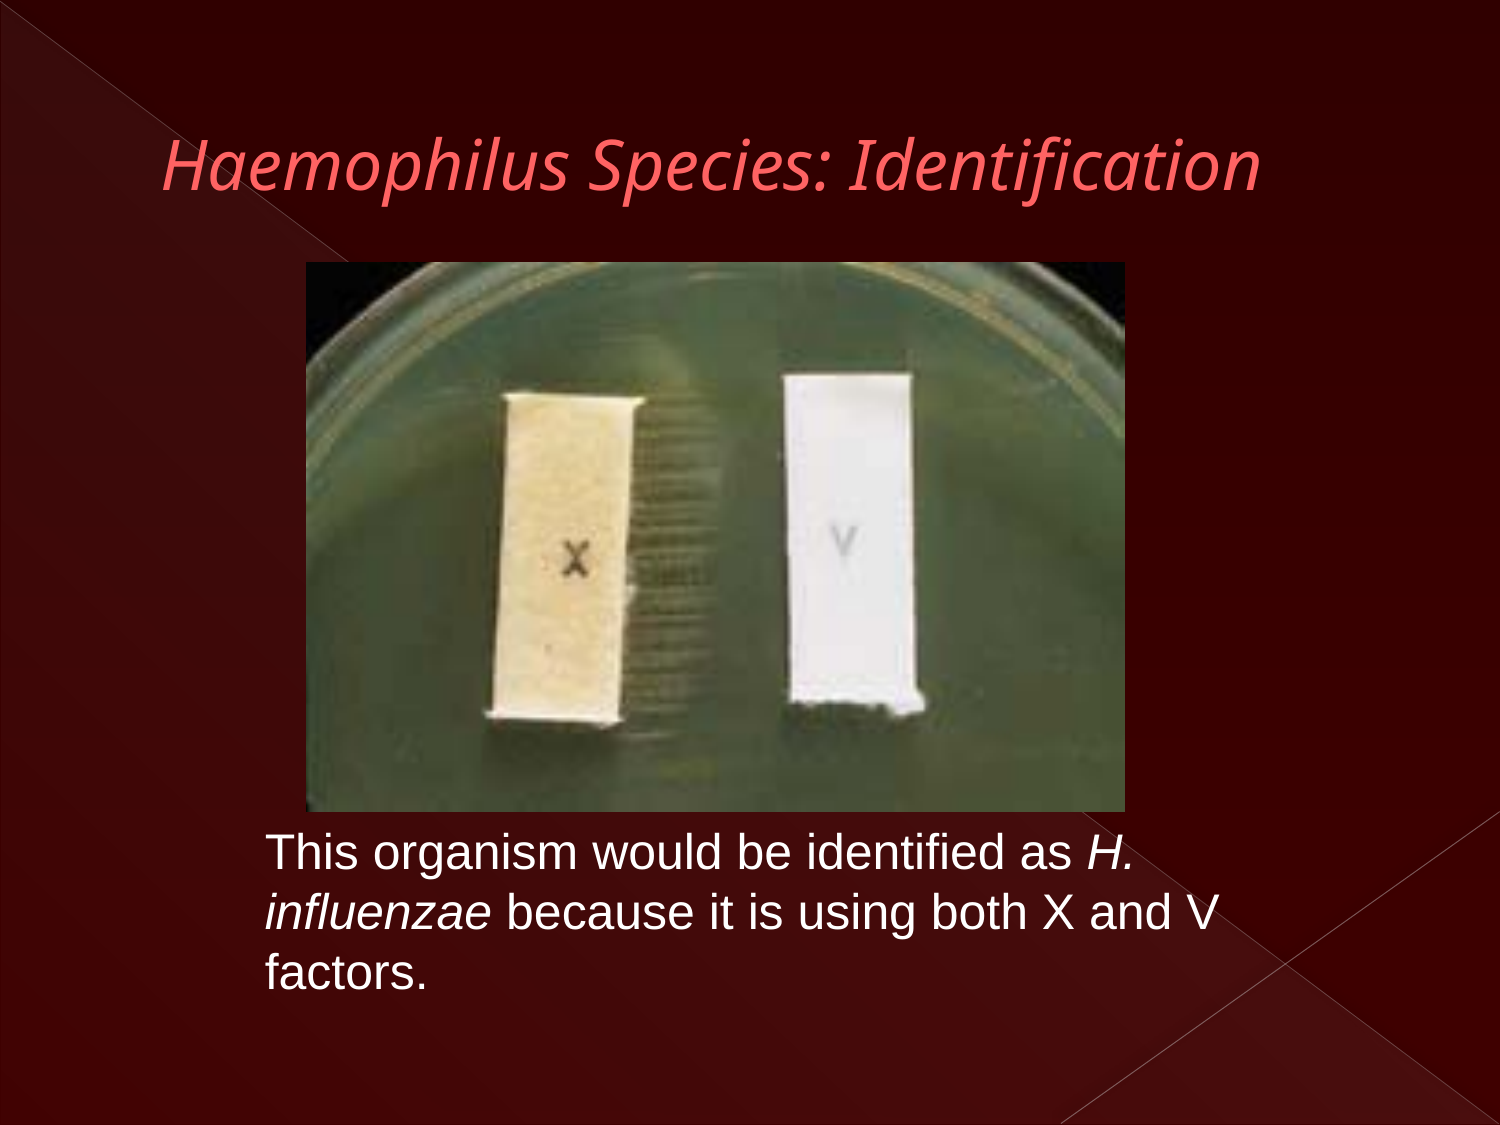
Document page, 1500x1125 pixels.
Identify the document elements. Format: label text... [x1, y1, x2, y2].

text_box This organism would be identified as H. influenzae because it is using both X and V factors. [249, 812, 1250, 1008]
title Haemophilus Species: Identification [75, 87, 1355, 238]
picture [306, 262, 1126, 812]
